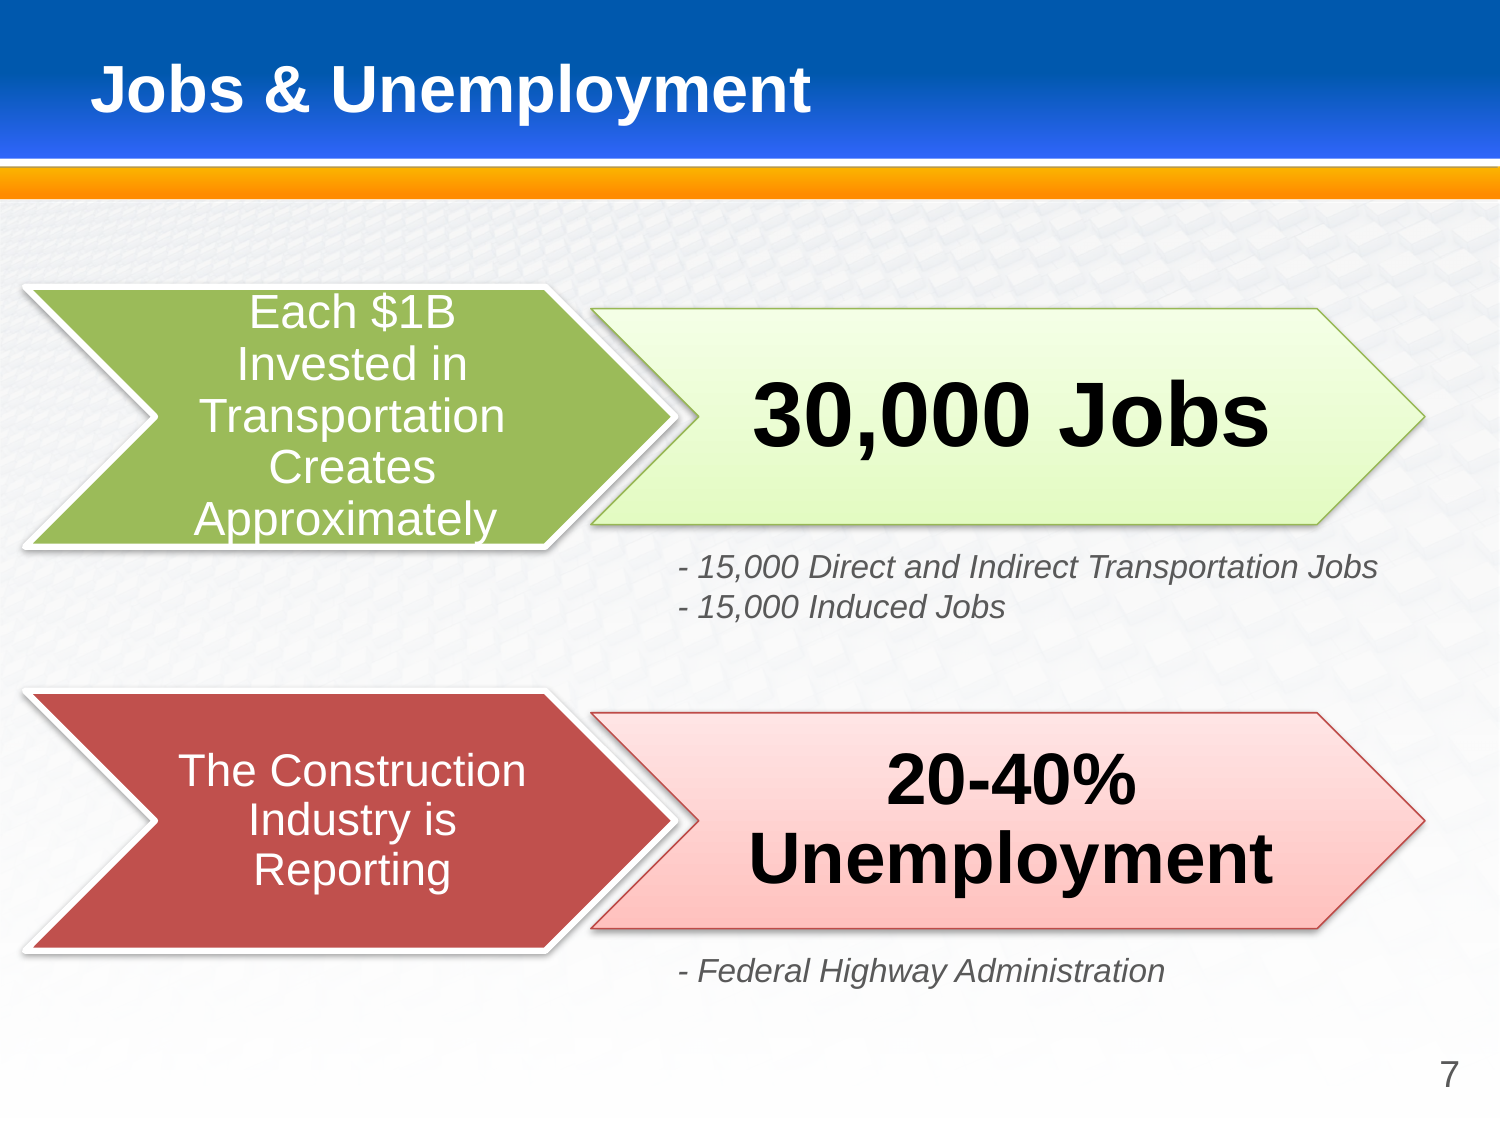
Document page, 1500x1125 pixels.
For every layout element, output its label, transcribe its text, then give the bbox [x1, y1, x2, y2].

title Jobs & Unemployment [75, 12, 1425, 159]
text_box - 15,000 Direct and Indirect Transportation Jobs - 15,000 Induced Jobs [662, 555, 1438, 633]
slide_number 7 [1125, 1042, 1475, 1103]
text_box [0, 286, 1476, 548]
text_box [0, 690, 1476, 952]
text_box - Federal Highway Administration [662, 960, 1438, 997]
